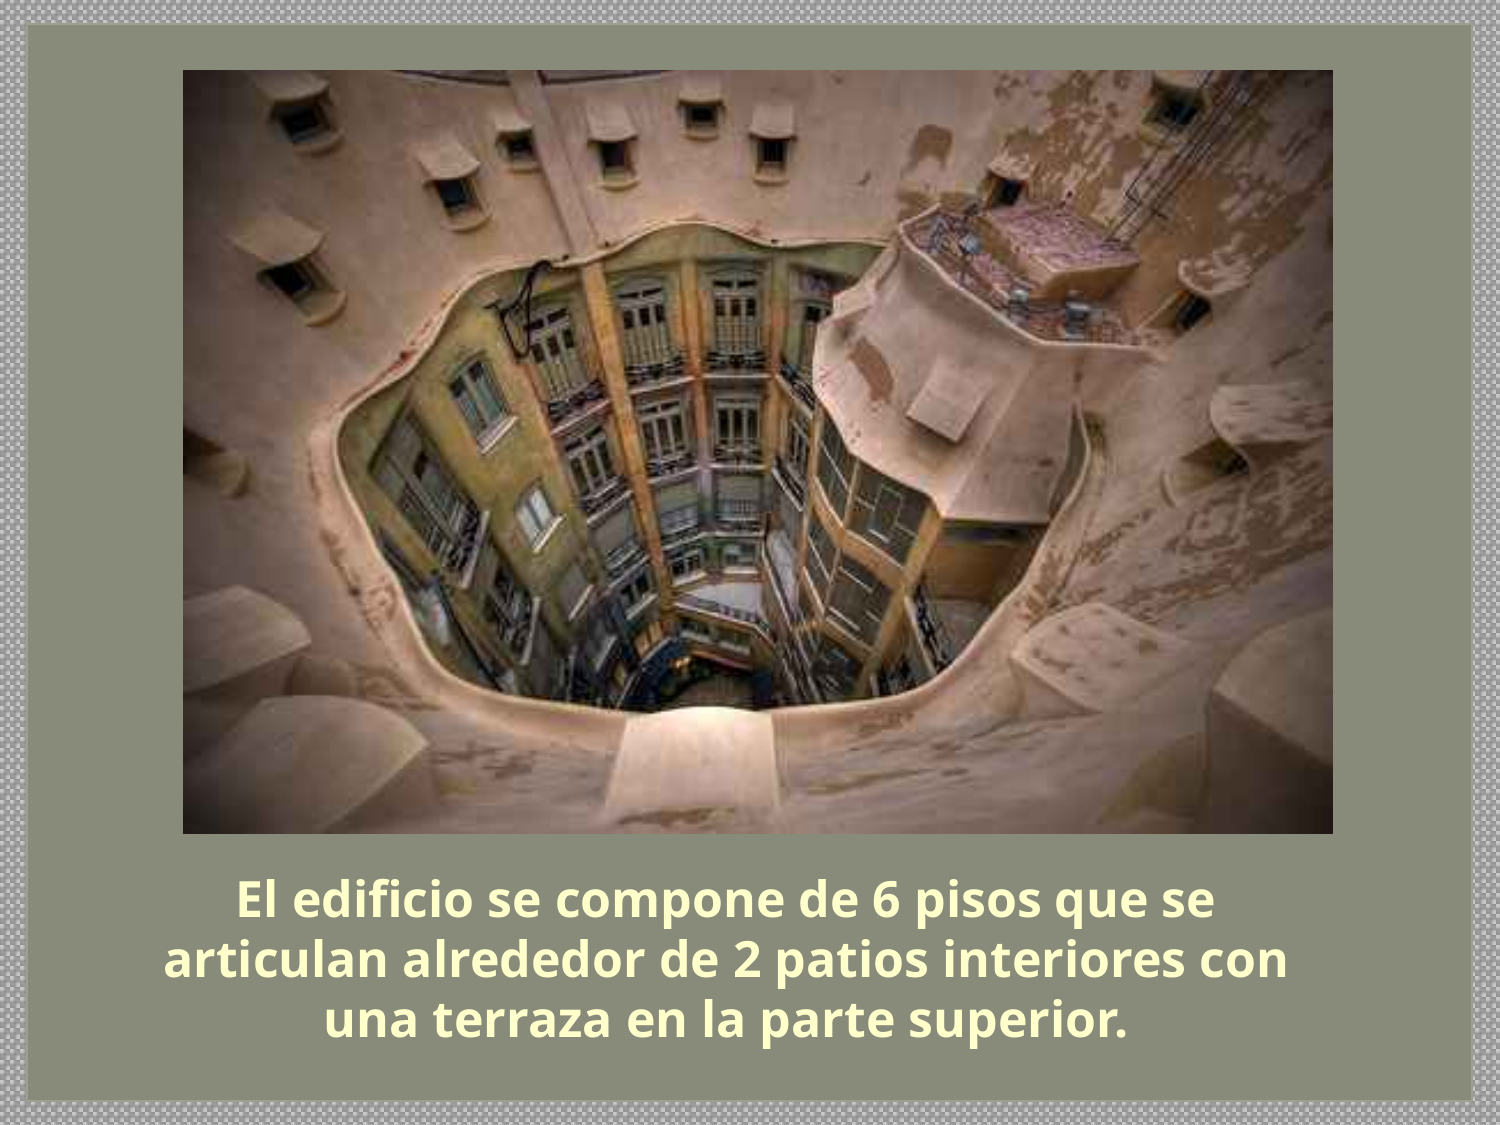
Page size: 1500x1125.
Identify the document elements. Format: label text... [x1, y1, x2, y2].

picture [0, 0, 1500, 1125]
text_box El edificio se compone de 6 pisos que se articulan alrededor de 2 patios interiores con una terraza en la parte superior. [118, 860, 1335, 992]
